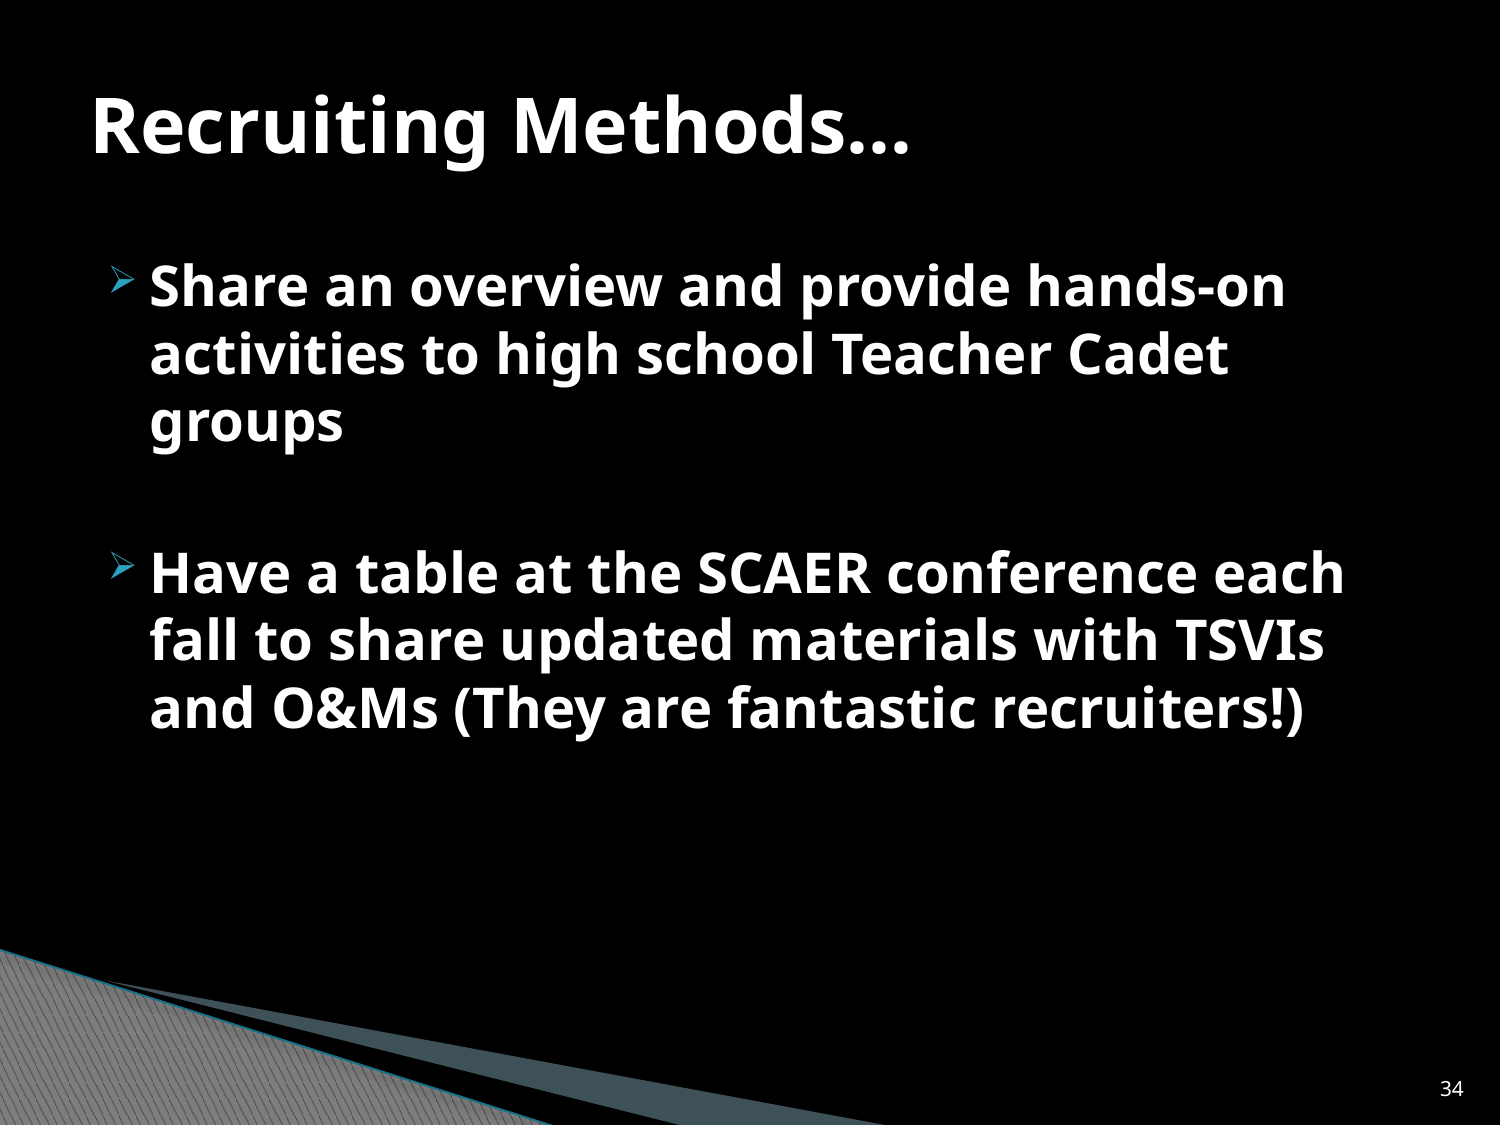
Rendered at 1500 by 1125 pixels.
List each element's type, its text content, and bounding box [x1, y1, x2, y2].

list Share an overview and provide hands-on activities to high school Teacher Cadet groups Have a table at the SCAER conference each fall to share updated materials with TSVIs and O&Ms (They are fantastic recruiters!) [75, 243, 1425, 986]
title Recruiting Methods… [75, 45, 1425, 200]
picture [0, 952, 543, 1125]
slide_number 34 [1418, 1051, 1479, 1112]
